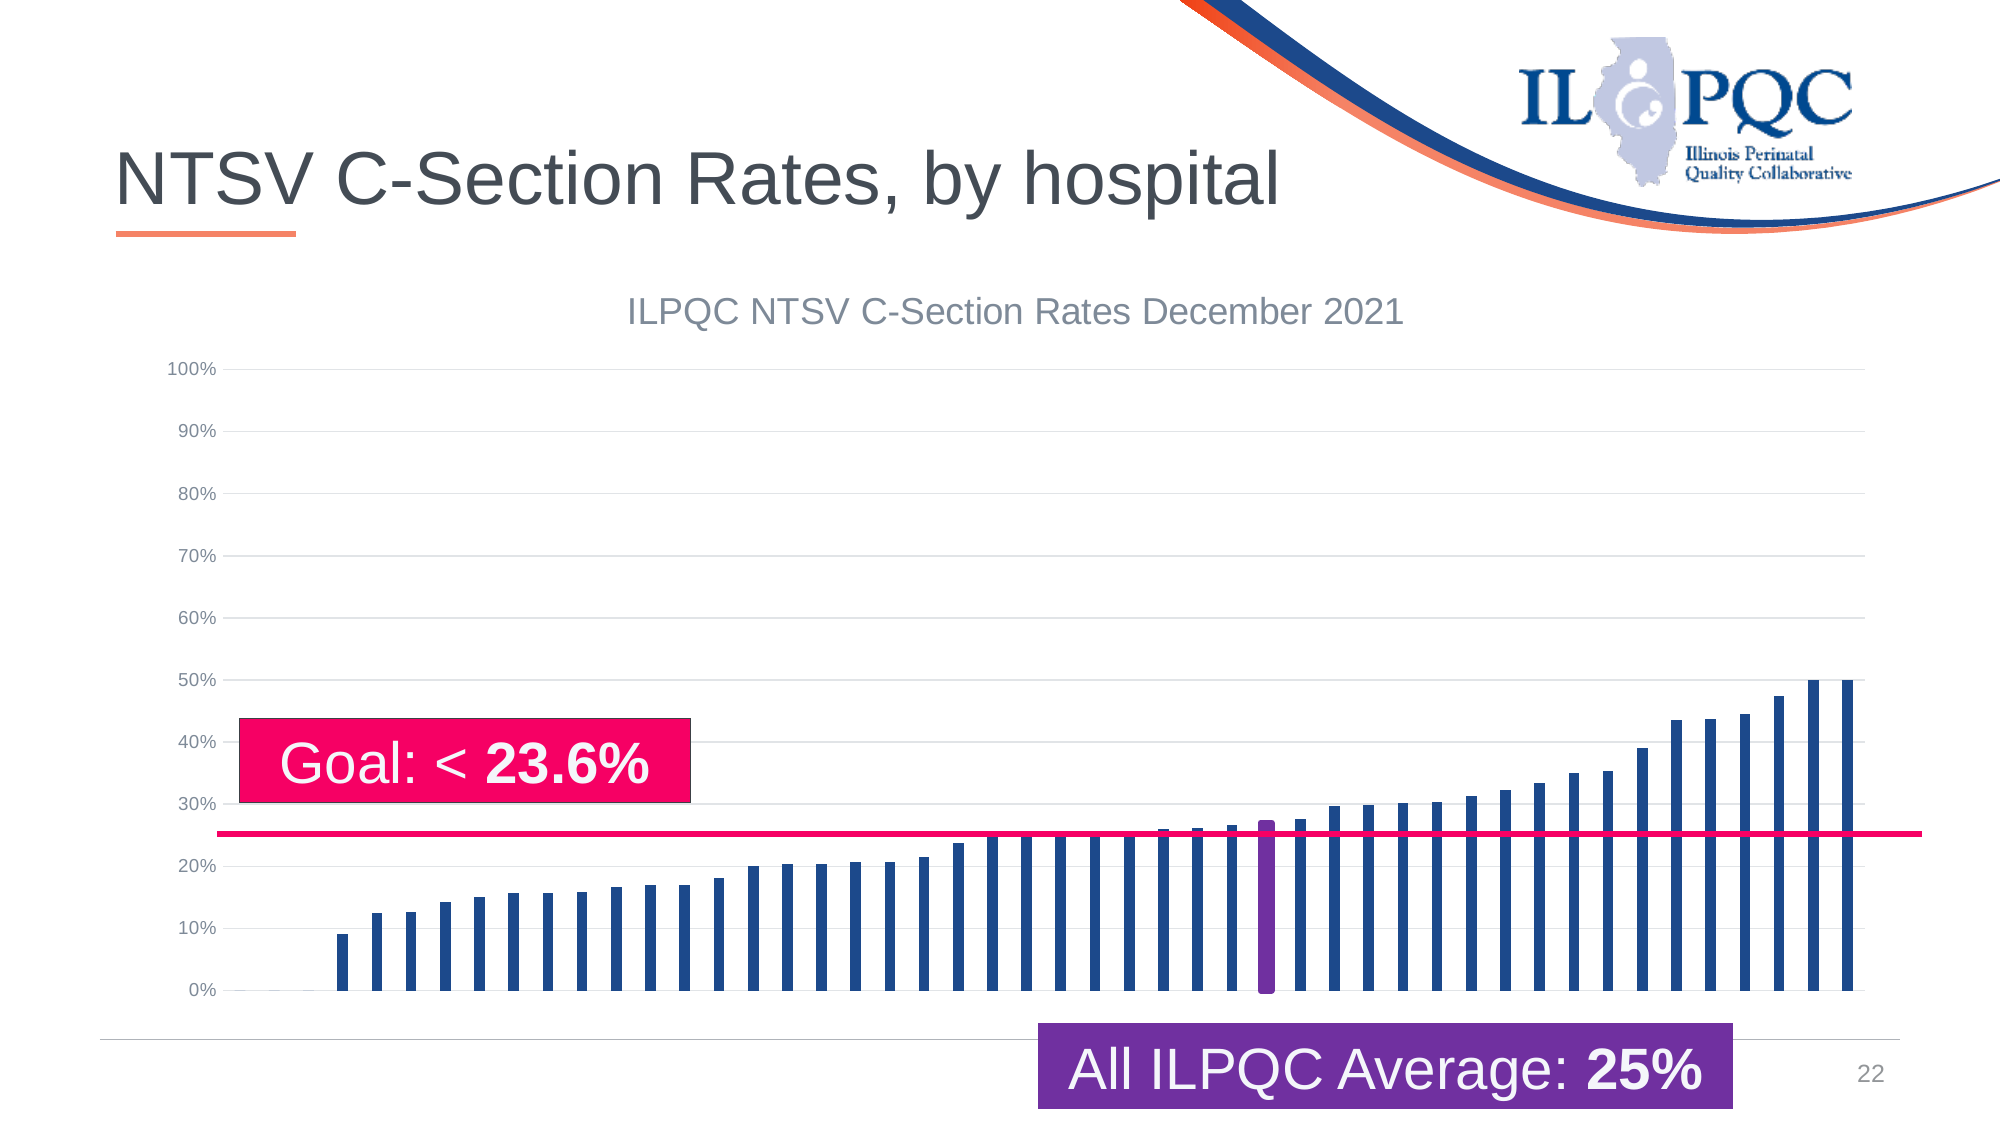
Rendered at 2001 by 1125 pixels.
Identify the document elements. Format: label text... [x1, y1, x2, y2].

slide_number 22 [1733, 1042, 1900, 1103]
title NTSV C-Section Rates, by hospital [99, 71, 1900, 290]
text_box All ILPQC Average: 25% [1038, 1023, 1733, 1109]
chart [131, 255, 1900, 1017]
picture [1519, 37, 1852, 71]
